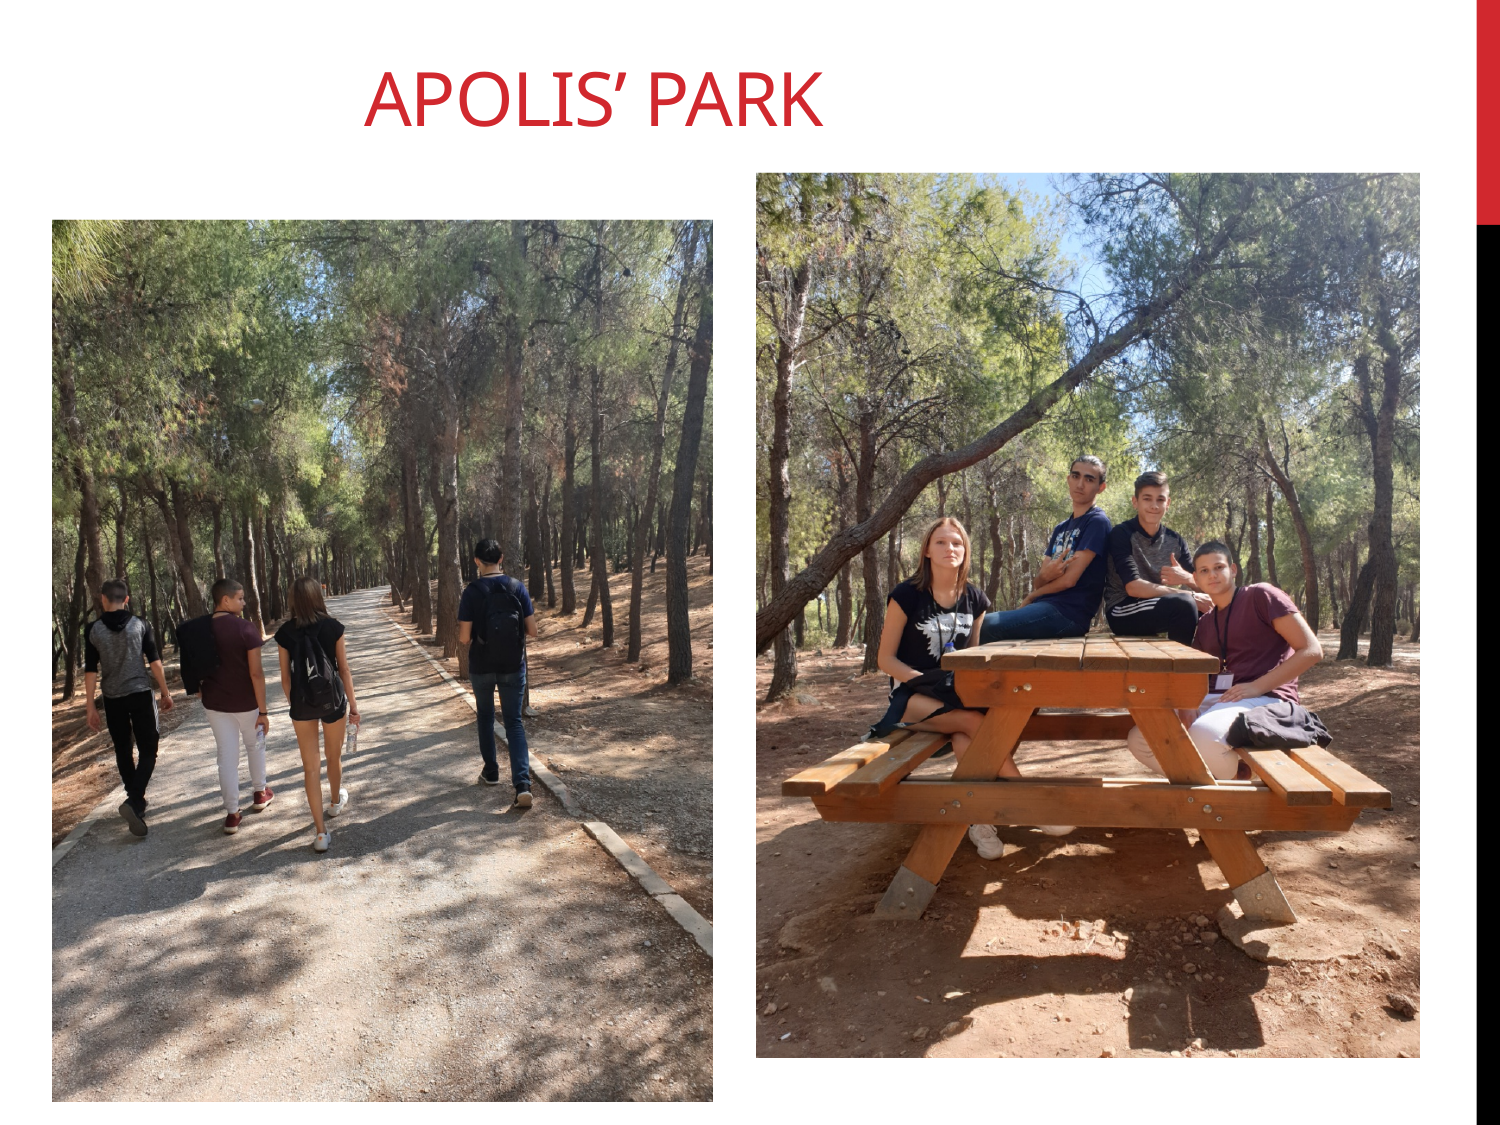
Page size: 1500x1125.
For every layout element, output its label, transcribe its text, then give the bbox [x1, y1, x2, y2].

title Apolis’ park [349, 19, 1188, 149]
picture [0, 174, 1500, 1101]
